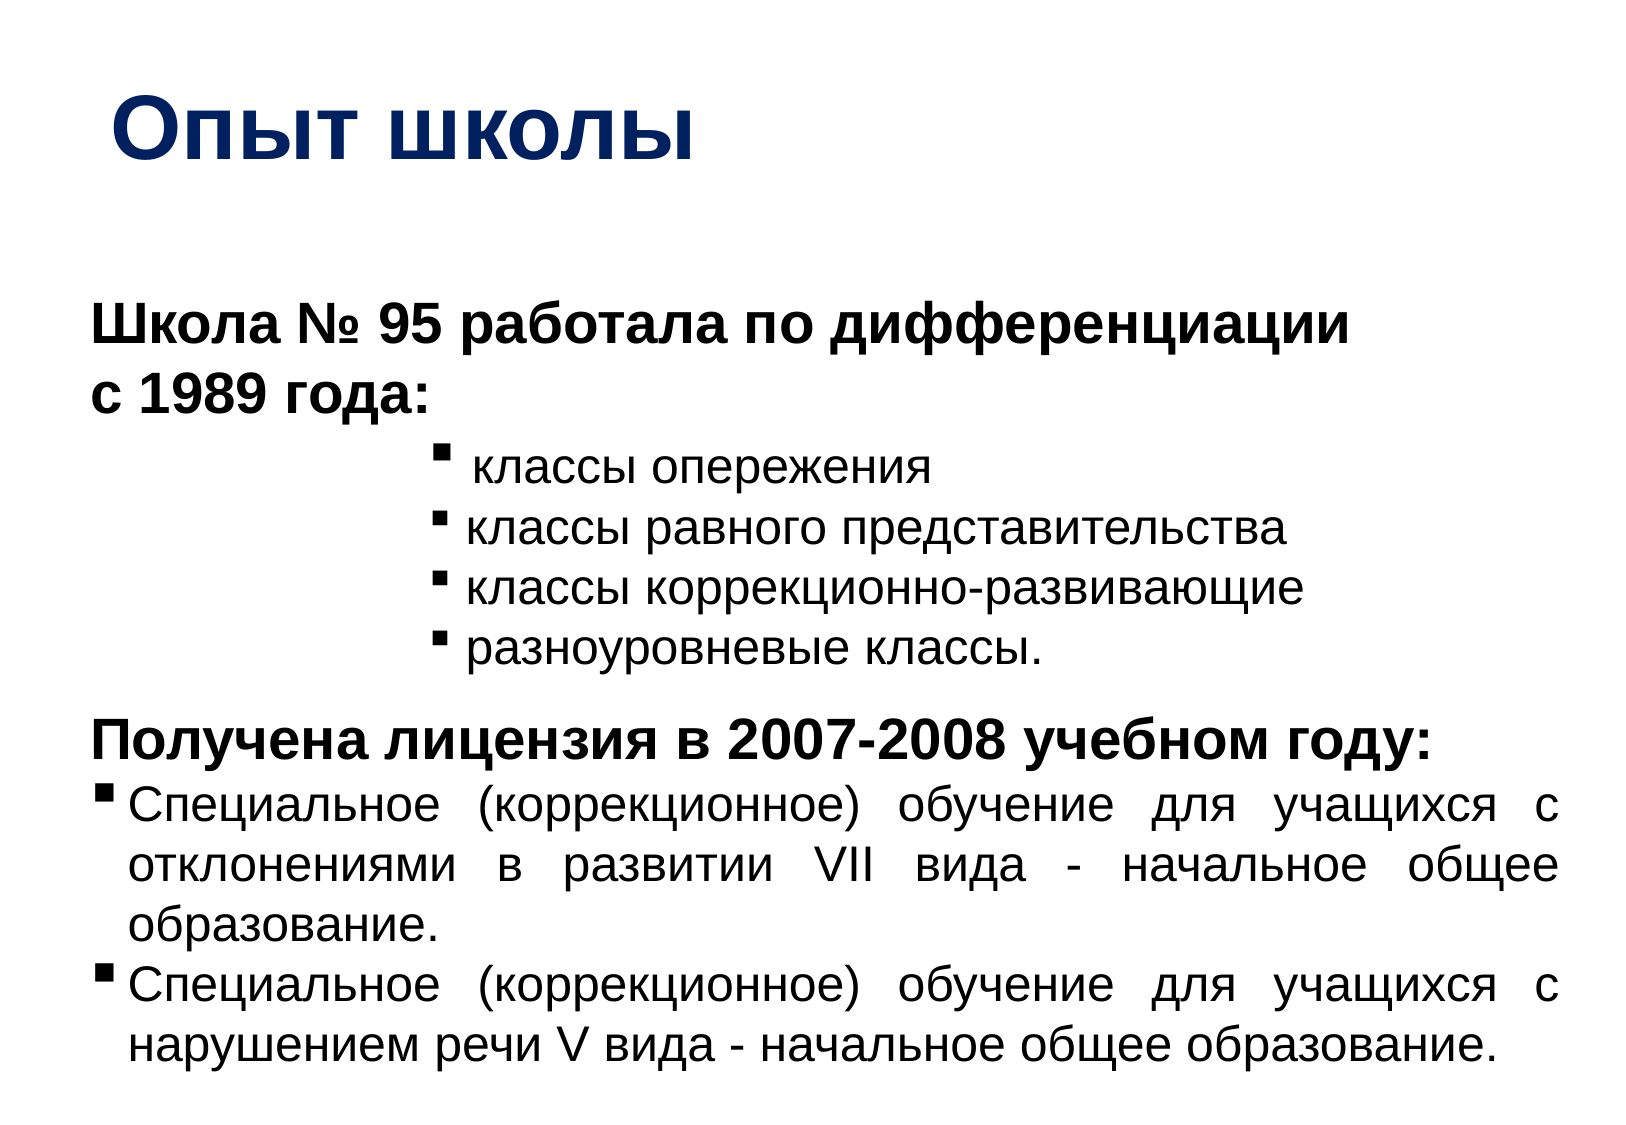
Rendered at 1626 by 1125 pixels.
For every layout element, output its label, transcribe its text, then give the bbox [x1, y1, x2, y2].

title Опыт школы [95, 59, 1514, 200]
list Школа № 95 работала по дифференциации с 1989 года: классы опережения классы равного представительства классы коррекционно-развивающие разноуровневые классы. Получена лицензия в 2007-2008 учебном году: Специальное (коррекционное) обучение для учащихся с отклонениями в развитии VII вида - начальное общее образование. Специальное (коррекционное) обучение для учащихся с нарушением речи V вида - начальное общее образование. [75, 277, 1575, 1074]
